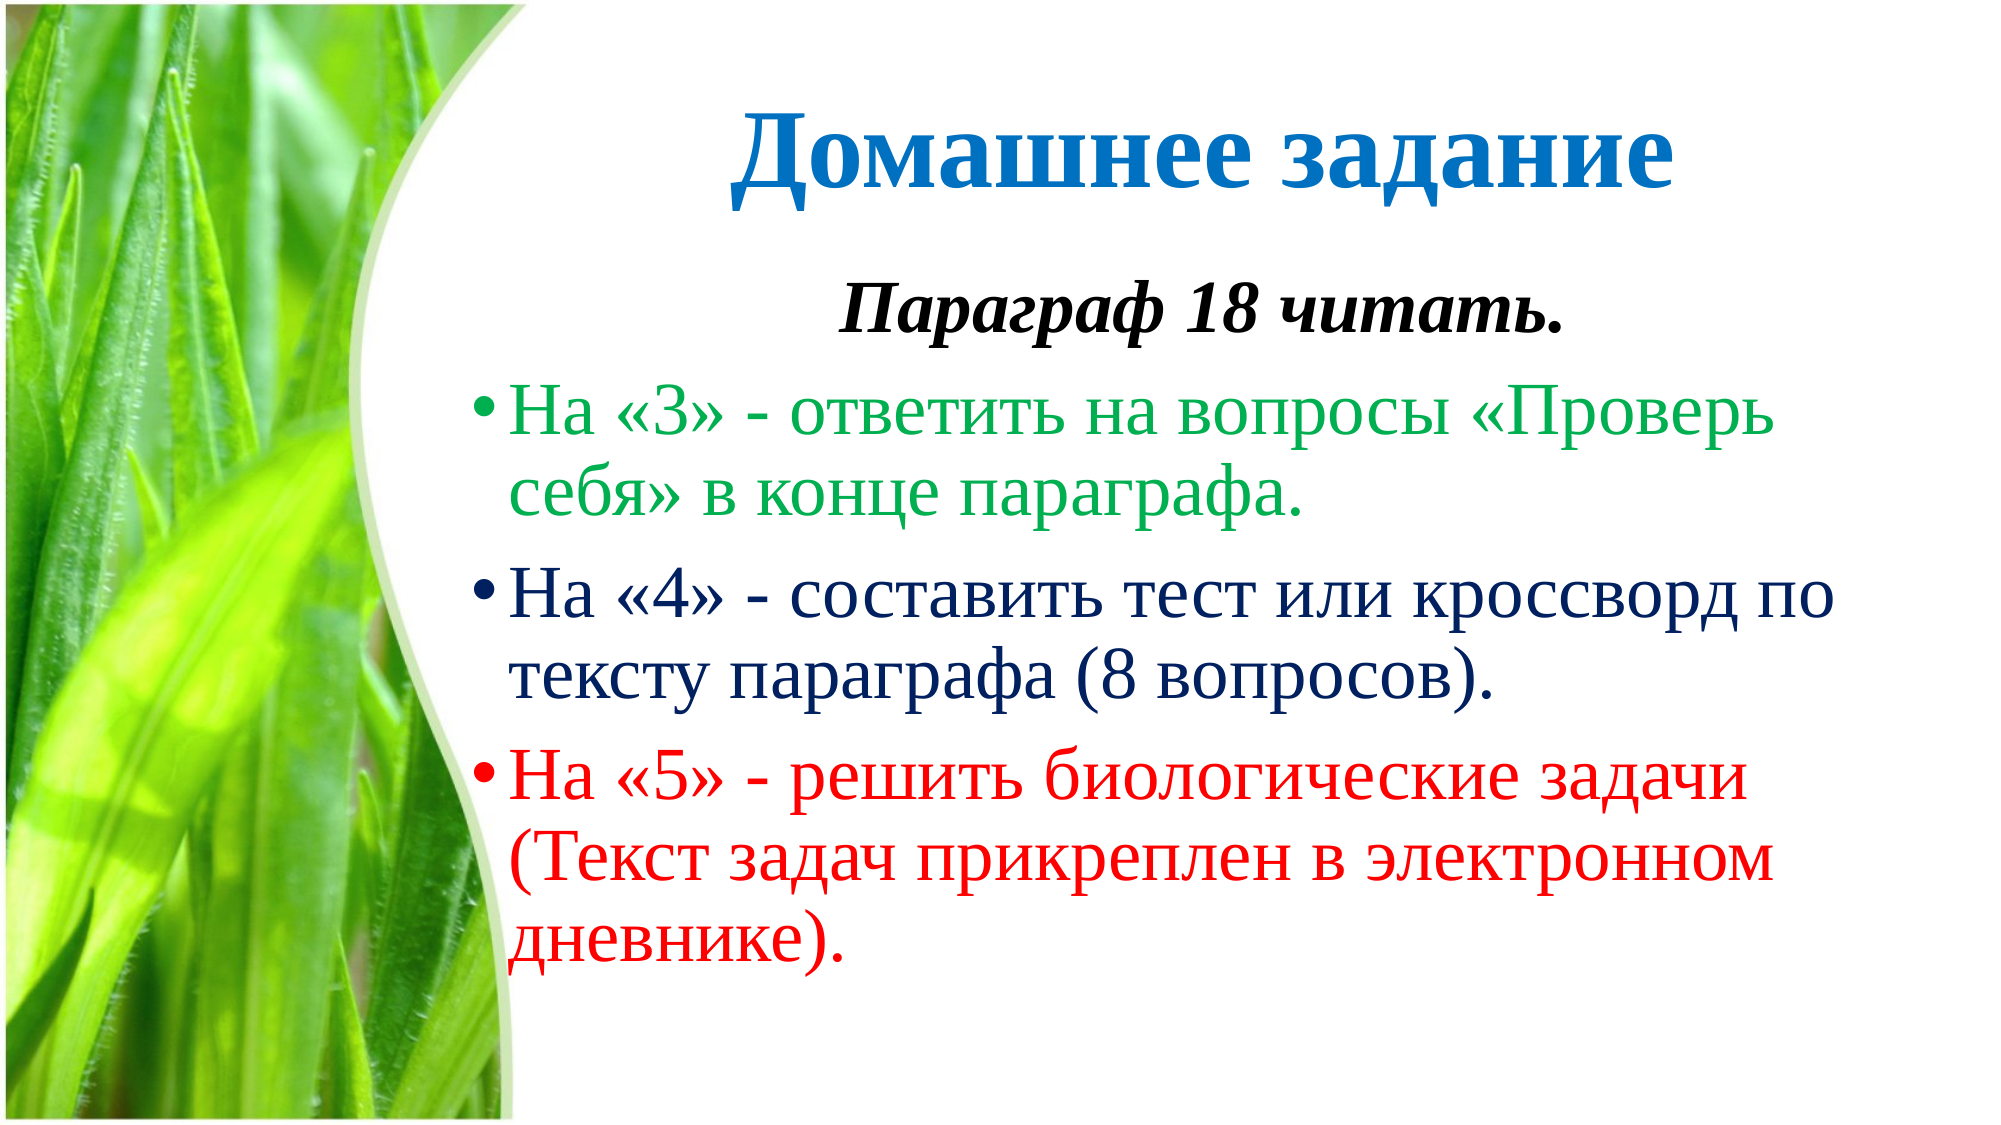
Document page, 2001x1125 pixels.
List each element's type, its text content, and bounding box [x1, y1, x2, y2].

list Параграф 18 читать. На «3» - ответить на вопросы «Проверь себя» в конце параграфа. На «4» - составить тест или кроссворд по тексту параграфа (8 вопросов). На «5» - решить биологические задачи (Текст задач прикреплен в электронном дневнике). [456, 260, 1951, 1079]
picture [0, 0, 2001, 1125]
title Домашнее задание [340, 42, 2000, 261]
